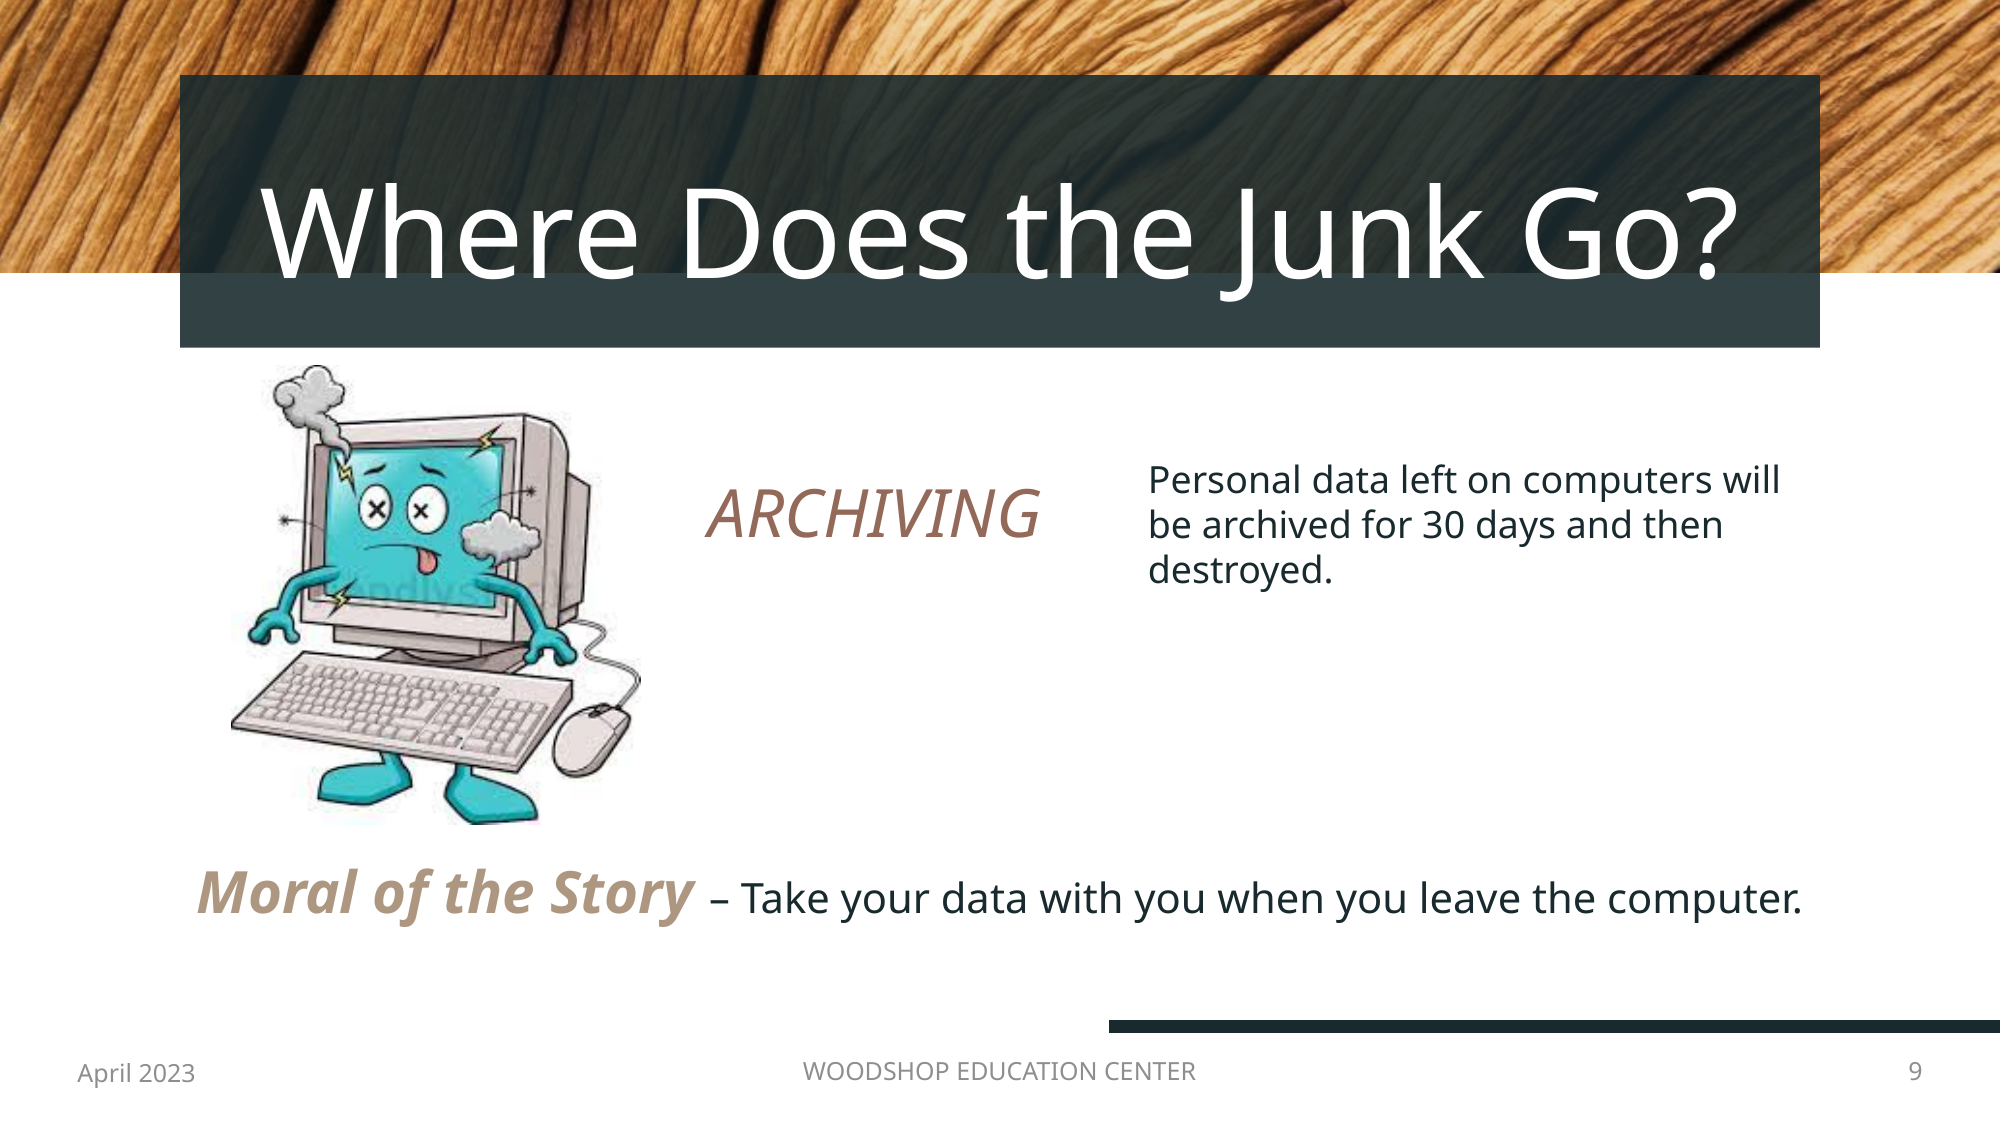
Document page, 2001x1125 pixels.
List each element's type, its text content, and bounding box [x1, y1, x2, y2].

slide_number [62, 1042, 513, 1103]
picture [0, 0, 2000, 273]
picture [231, 365, 641, 825]
list ARCHIVING [641, 462, 1100, 571]
text_box Moral of the Story – Take your data with you when you leave the computer. [165, 847, 1835, 933]
footer Woodshop Education Center [662, 1042, 1338, 1103]
text_box Personal data left on computers will be archived for 30 days and then destroyed. [1133, 448, 1809, 599]
title Where Does the Junk Go? [180, 273, 1820, 348]
slide_number 9 [1757, 1042, 1938, 1103]
